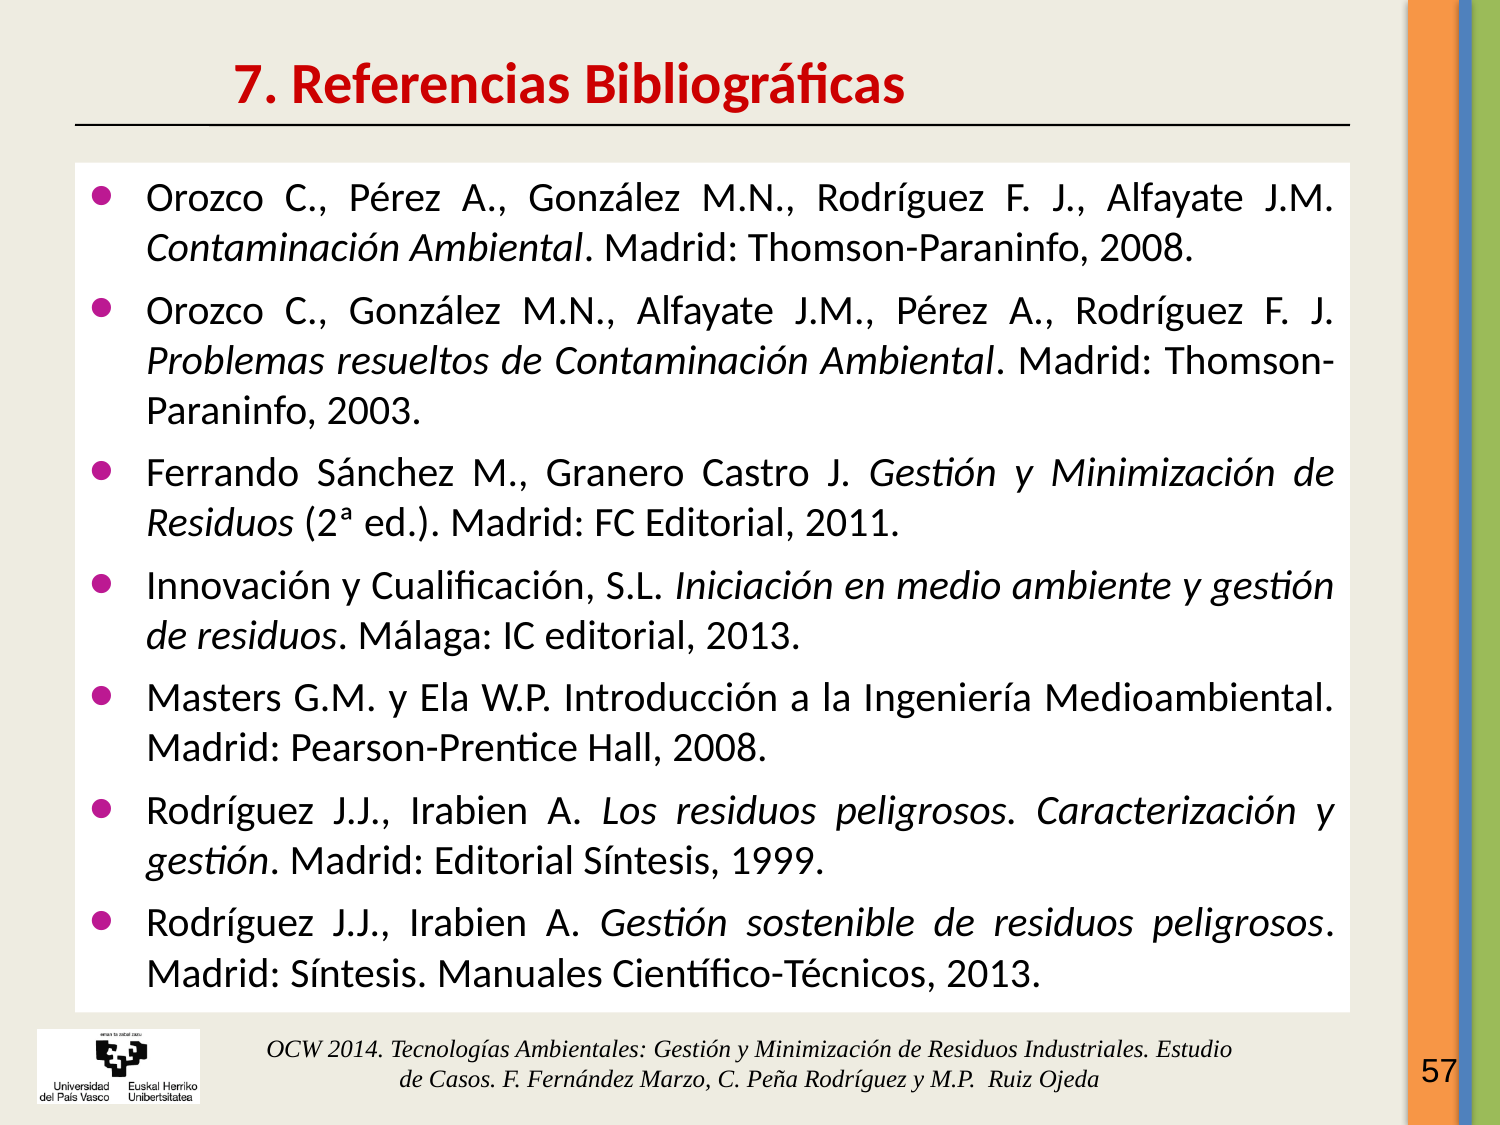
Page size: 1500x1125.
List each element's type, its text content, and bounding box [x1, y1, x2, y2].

list Orozco C., Pérez A., González M.N., Rodríguez F. J., Alfayate J.M. Contaminación Ambiental. Madrid: Thomson-Paraninfo, 2008. Orozco C., González M.N., Alfayate J.M., Pérez A., Rodríguez F. J. Problemas resueltos de Contaminación Ambiental. Madrid: Thomson-Paraninfo, 2003. Ferrando Sánchez M., Granero Castro J. Gestión y Minimización de Residuos (2ª ed.). Madrid: FC Editorial, 2011. Innovación y Cualificación, S.L. Iniciación en medio ambiente y gestión de residuos. Málaga: IC editorial, 2013. Masters G.M. y Ela W.P. Introducción a la Ingeniería Medioambiental. Madrid: Pearson-Prentice Hall, 2008. Rodríguez J.J., Irabien A. Los residuos peligrosos. Caracterización y gestión. Madrid: Editorial Síntesis, 1999. Rodríguez J.J., Irabien A. Gestión sostenible de residuos peligrosos. Madrid: Síntesis. Manuales Científico-Técnicos, 2013. [75, 162, 1350, 1013]
text_box 7. Referencias Bibliográficas [218, 37, 921, 123]
text_box OCW 2014. Tecnologías Ambientales: Gestión y Minimización de Residuos Industriales. Estudio de Casos. F. Fernández Marzo, C. Peña Rodríguez y M.P. Ruiz Ojeda [249, 1025, 1250, 1101]
picture [37, 1029, 201, 1104]
text_box 57 [1406, 1041, 1500, 1120]
